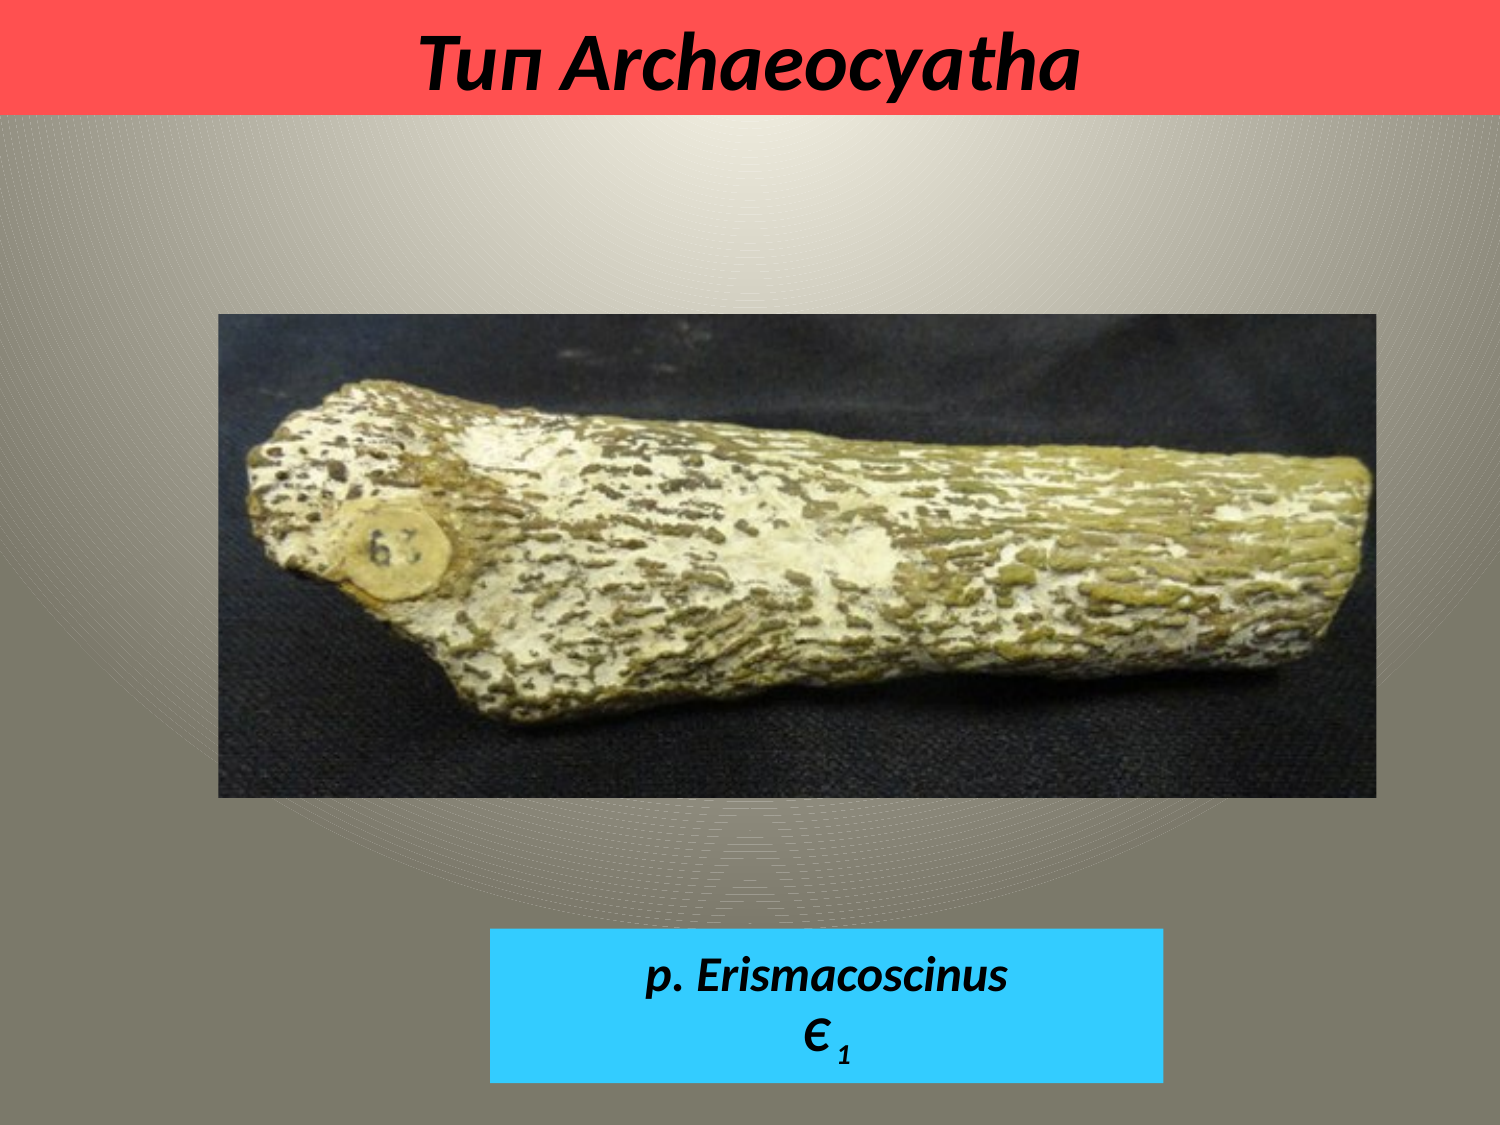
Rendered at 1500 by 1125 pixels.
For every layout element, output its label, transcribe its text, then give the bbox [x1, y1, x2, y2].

picture [218, 314, 1377, 798]
footer p. Erismacoscinus Є 1 [490, 928, 1164, 1084]
text_box Тип Archaeocyatha [0, 0, 1500, 115]
